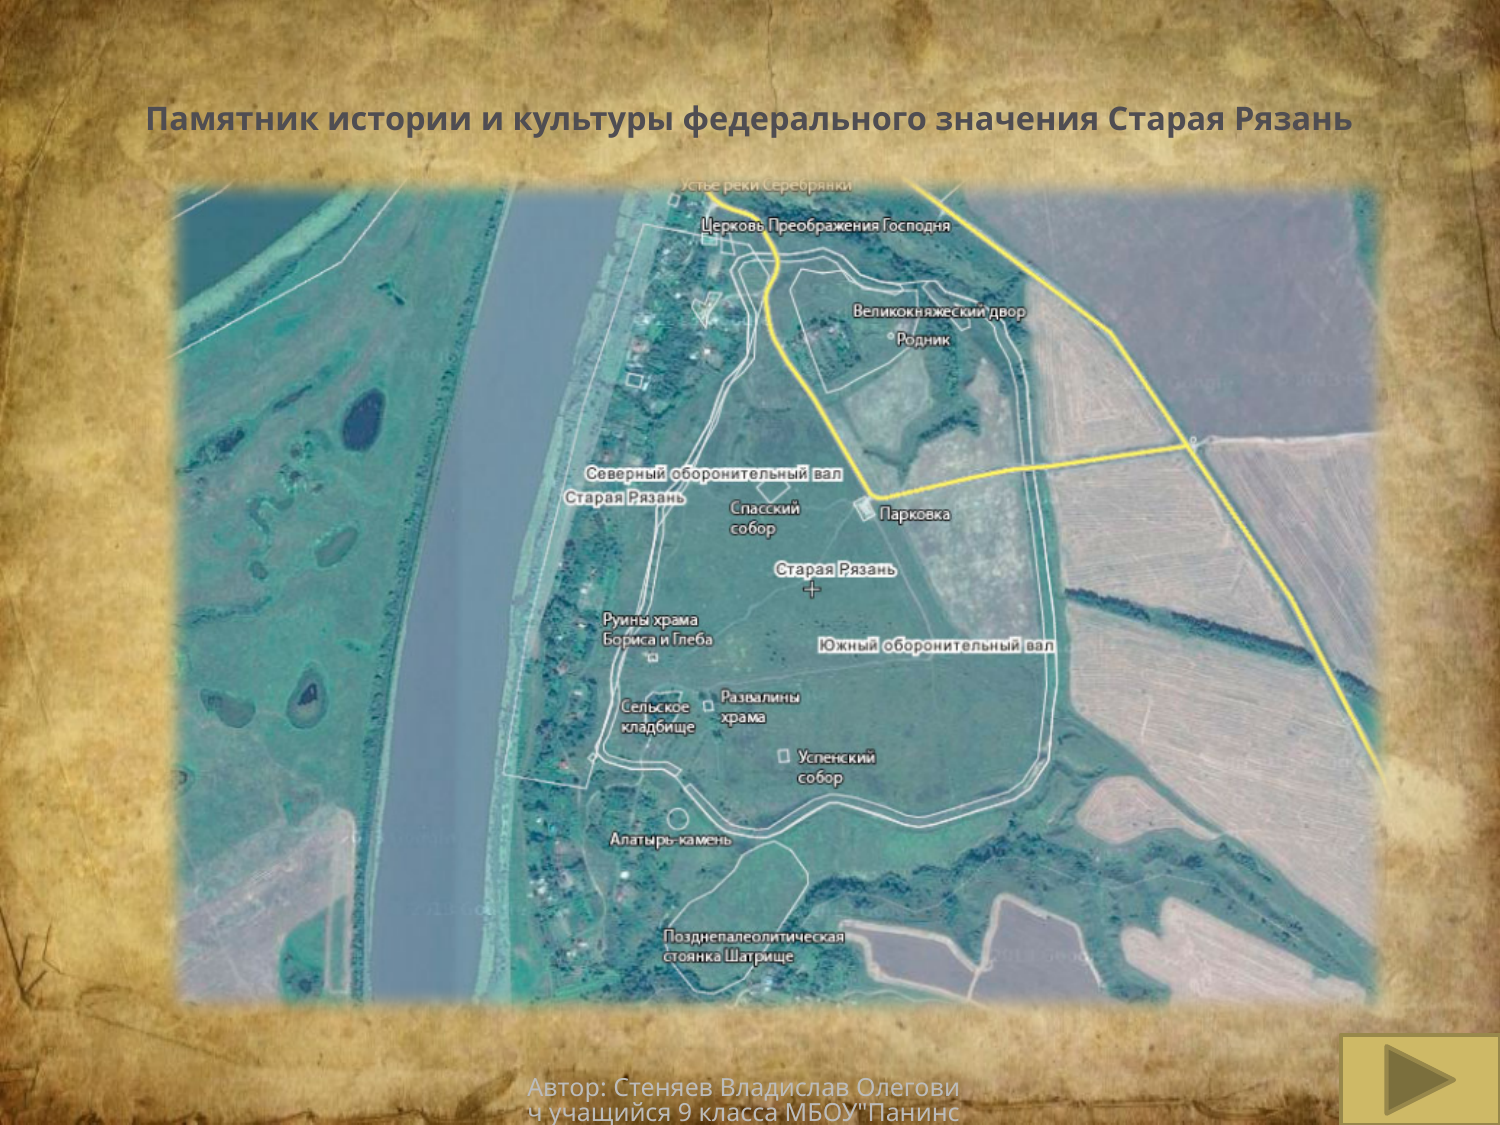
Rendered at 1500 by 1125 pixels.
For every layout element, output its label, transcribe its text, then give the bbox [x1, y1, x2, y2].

picture [0, 0, 1500, 1125]
text_box [1339, 1033, 1500, 1125]
title Памятник истории и культуры федерального значения Старая Рязань [17, 90, 1483, 185]
footer Автор: Стеняев Владислав Олегович учащийся 9 класса МБОУ"Панинская ООШ" [512, 1065, 988, 1113]
